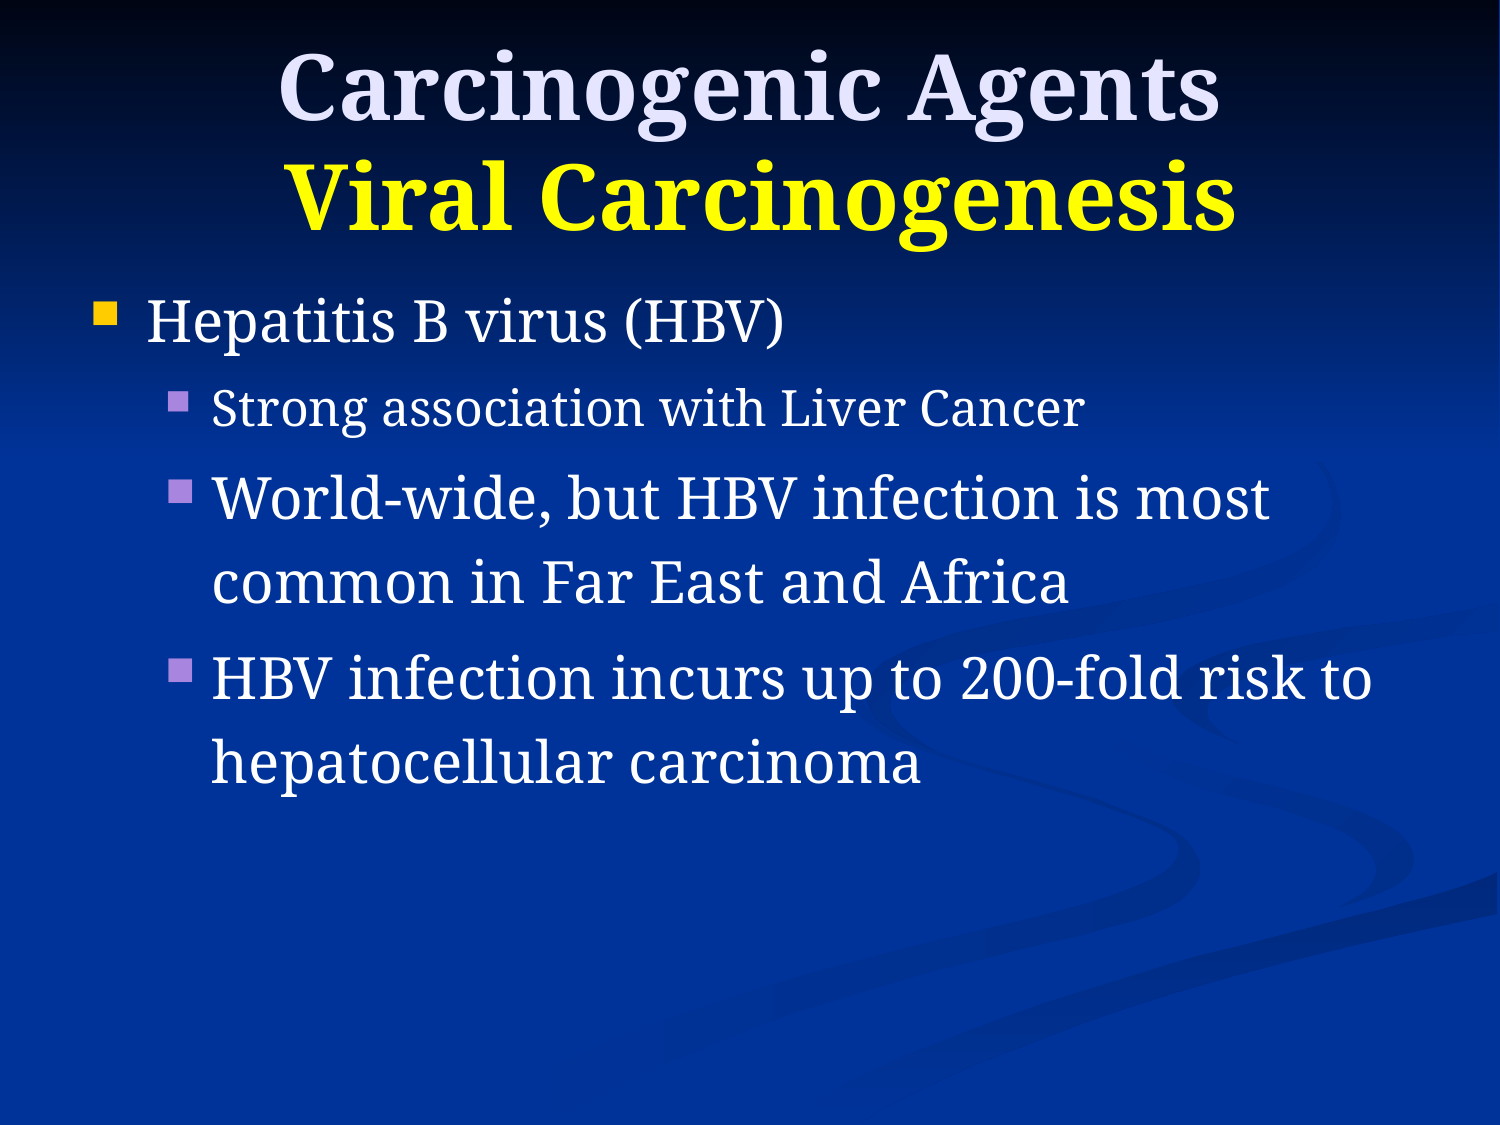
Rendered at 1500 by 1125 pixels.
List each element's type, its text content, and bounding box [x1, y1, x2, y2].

title Carcinogenic Agents Viral Carcinogenesis [74, 44, 1426, 233]
list Hepatitis B virus (HBV) Strong association with Liver Cancer World-wide, but HBV infection is most common in Far East and Africa HBV infection incurs up to 200-fold risk to hepatocellular carcinoma [74, 262, 1426, 1006]
